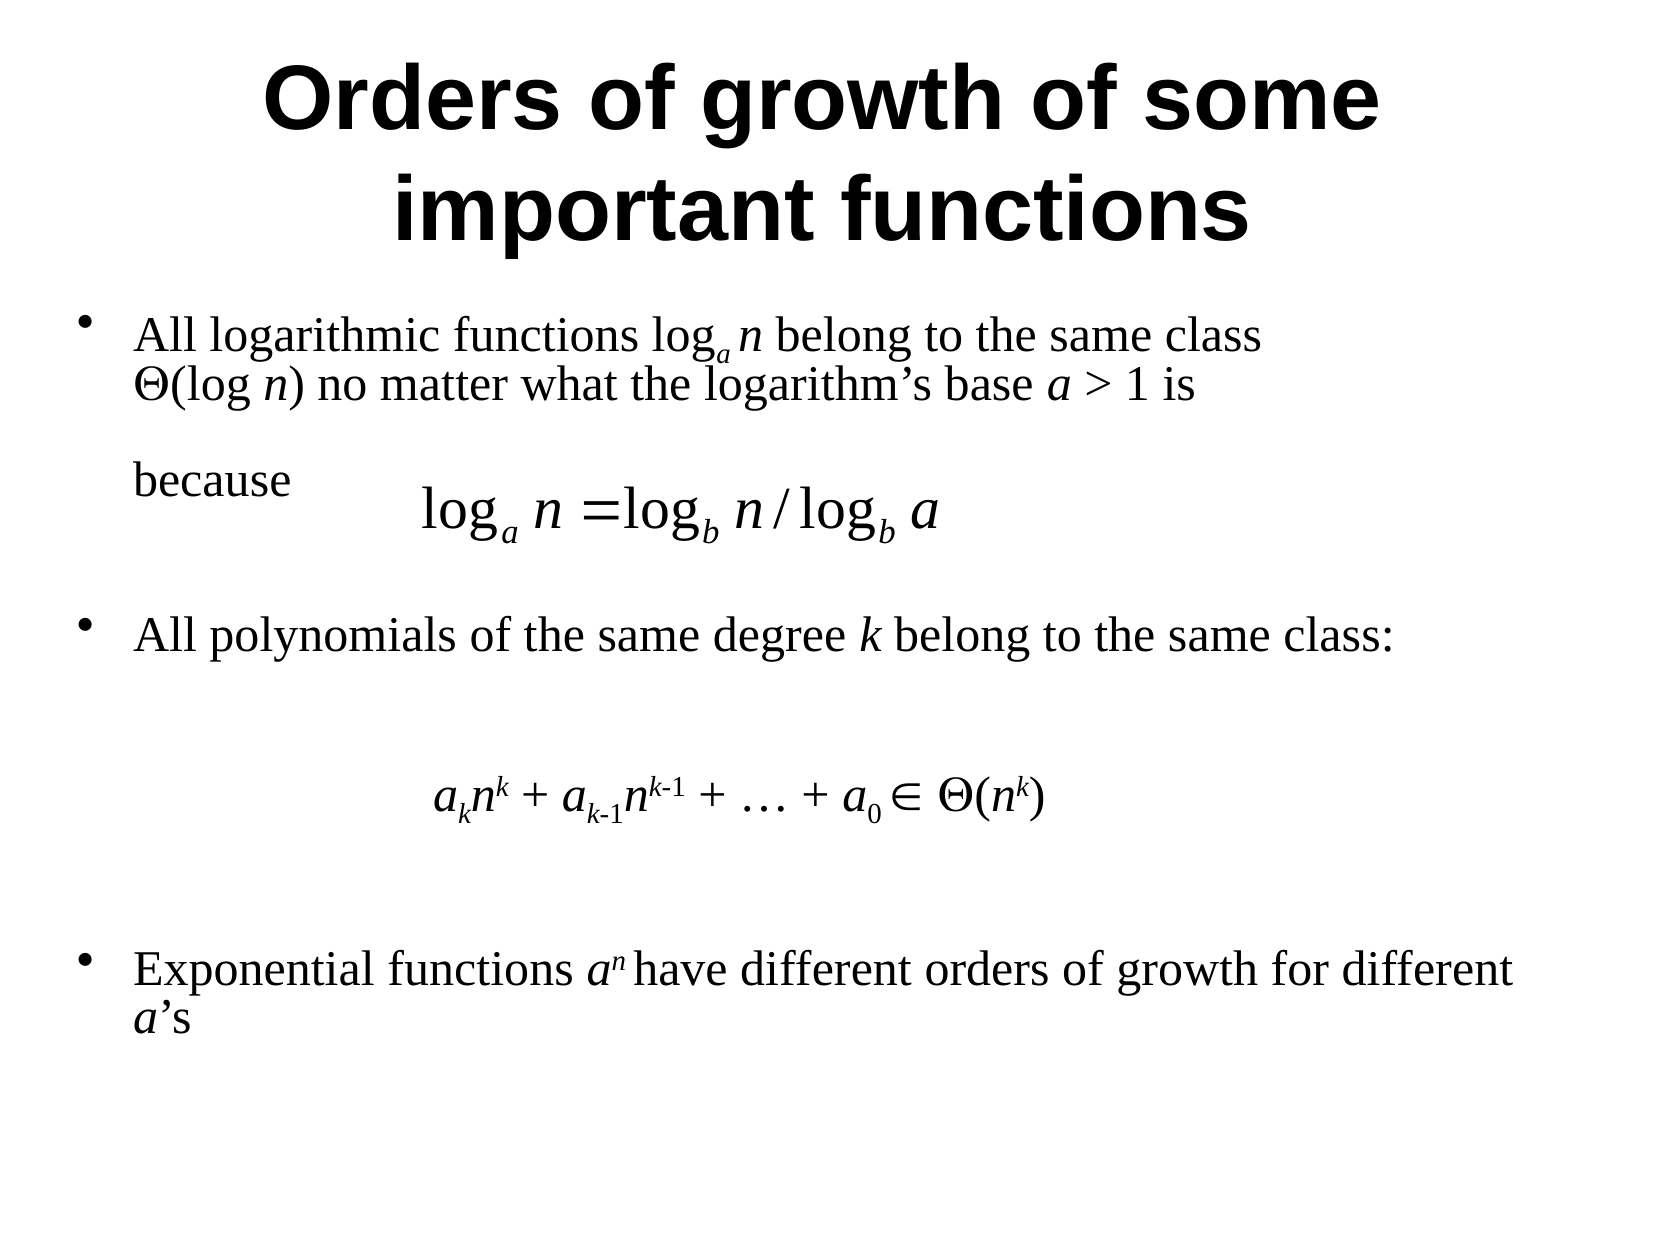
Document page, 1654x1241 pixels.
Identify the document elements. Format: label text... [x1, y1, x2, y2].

title Orders of growth of some important functions [126, 44, 1519, 253]
list All logarithmic functions loga n belong to the same class (log n) no matter what the logarithm’s base a > 1 is because All polynomials of the same degree k belong to the same class: aknk + ak-1nk-1 + … + a0  (nk) Exponential functions an have different orders of growth for different a’s [76, 307, 1579, 1241]
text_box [413, 468, 952, 559]
